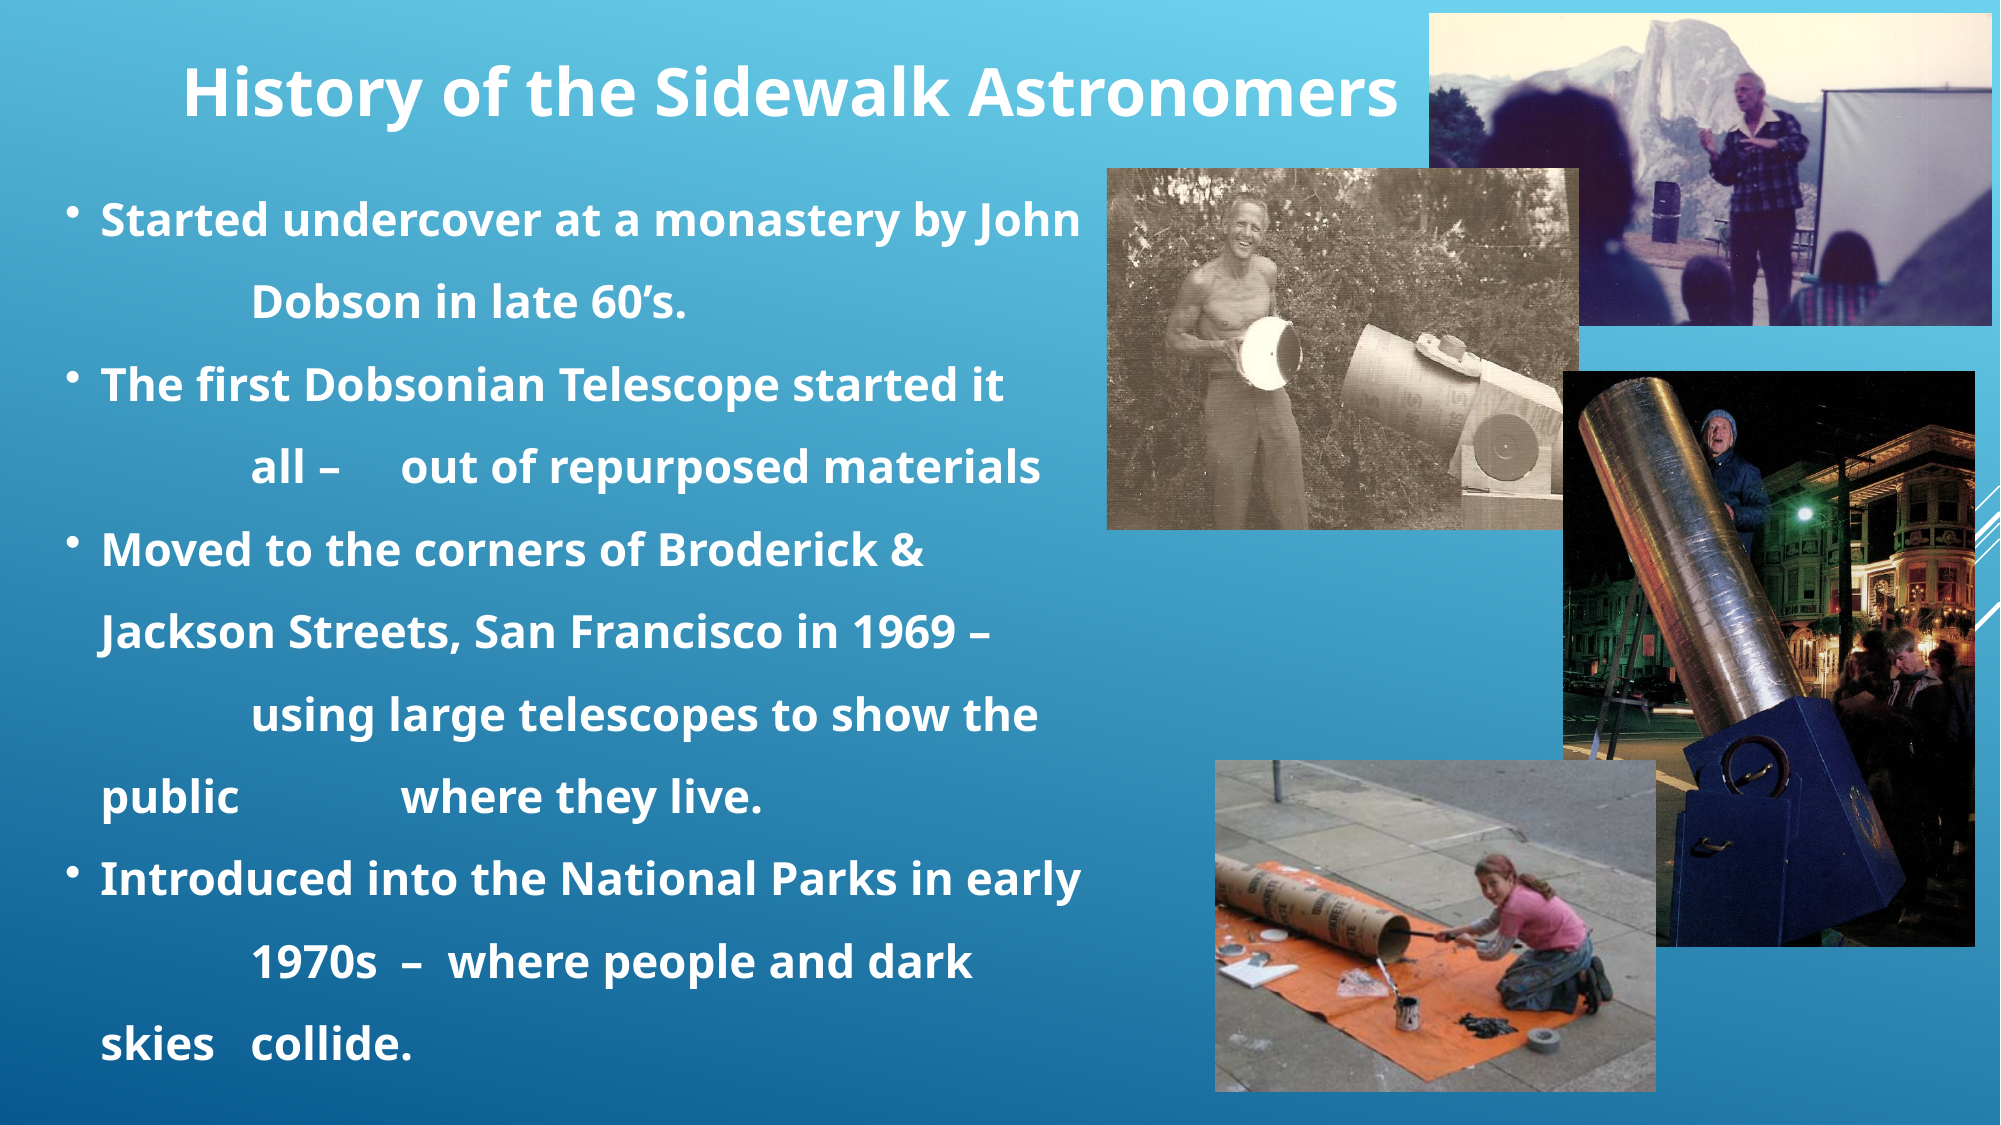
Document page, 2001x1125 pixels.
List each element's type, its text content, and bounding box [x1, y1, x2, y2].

text_box Started undercover at a monastery by John Dobson in late 60’s. The first Dobsonian Telescope started it all – out of repurposed materials Moved to the corners of Broderick & Jackson Streets, San Francisco in 1969 – using large telescopes to show the public where they live. Introduced into the National Parks in early 1970s – where people and dark skies collide. [50, 155, 1122, 1078]
text_box History of the Sidewalk Astronomers [58, 42, 1428, 137]
picture [1106, 13, 1993, 1092]
